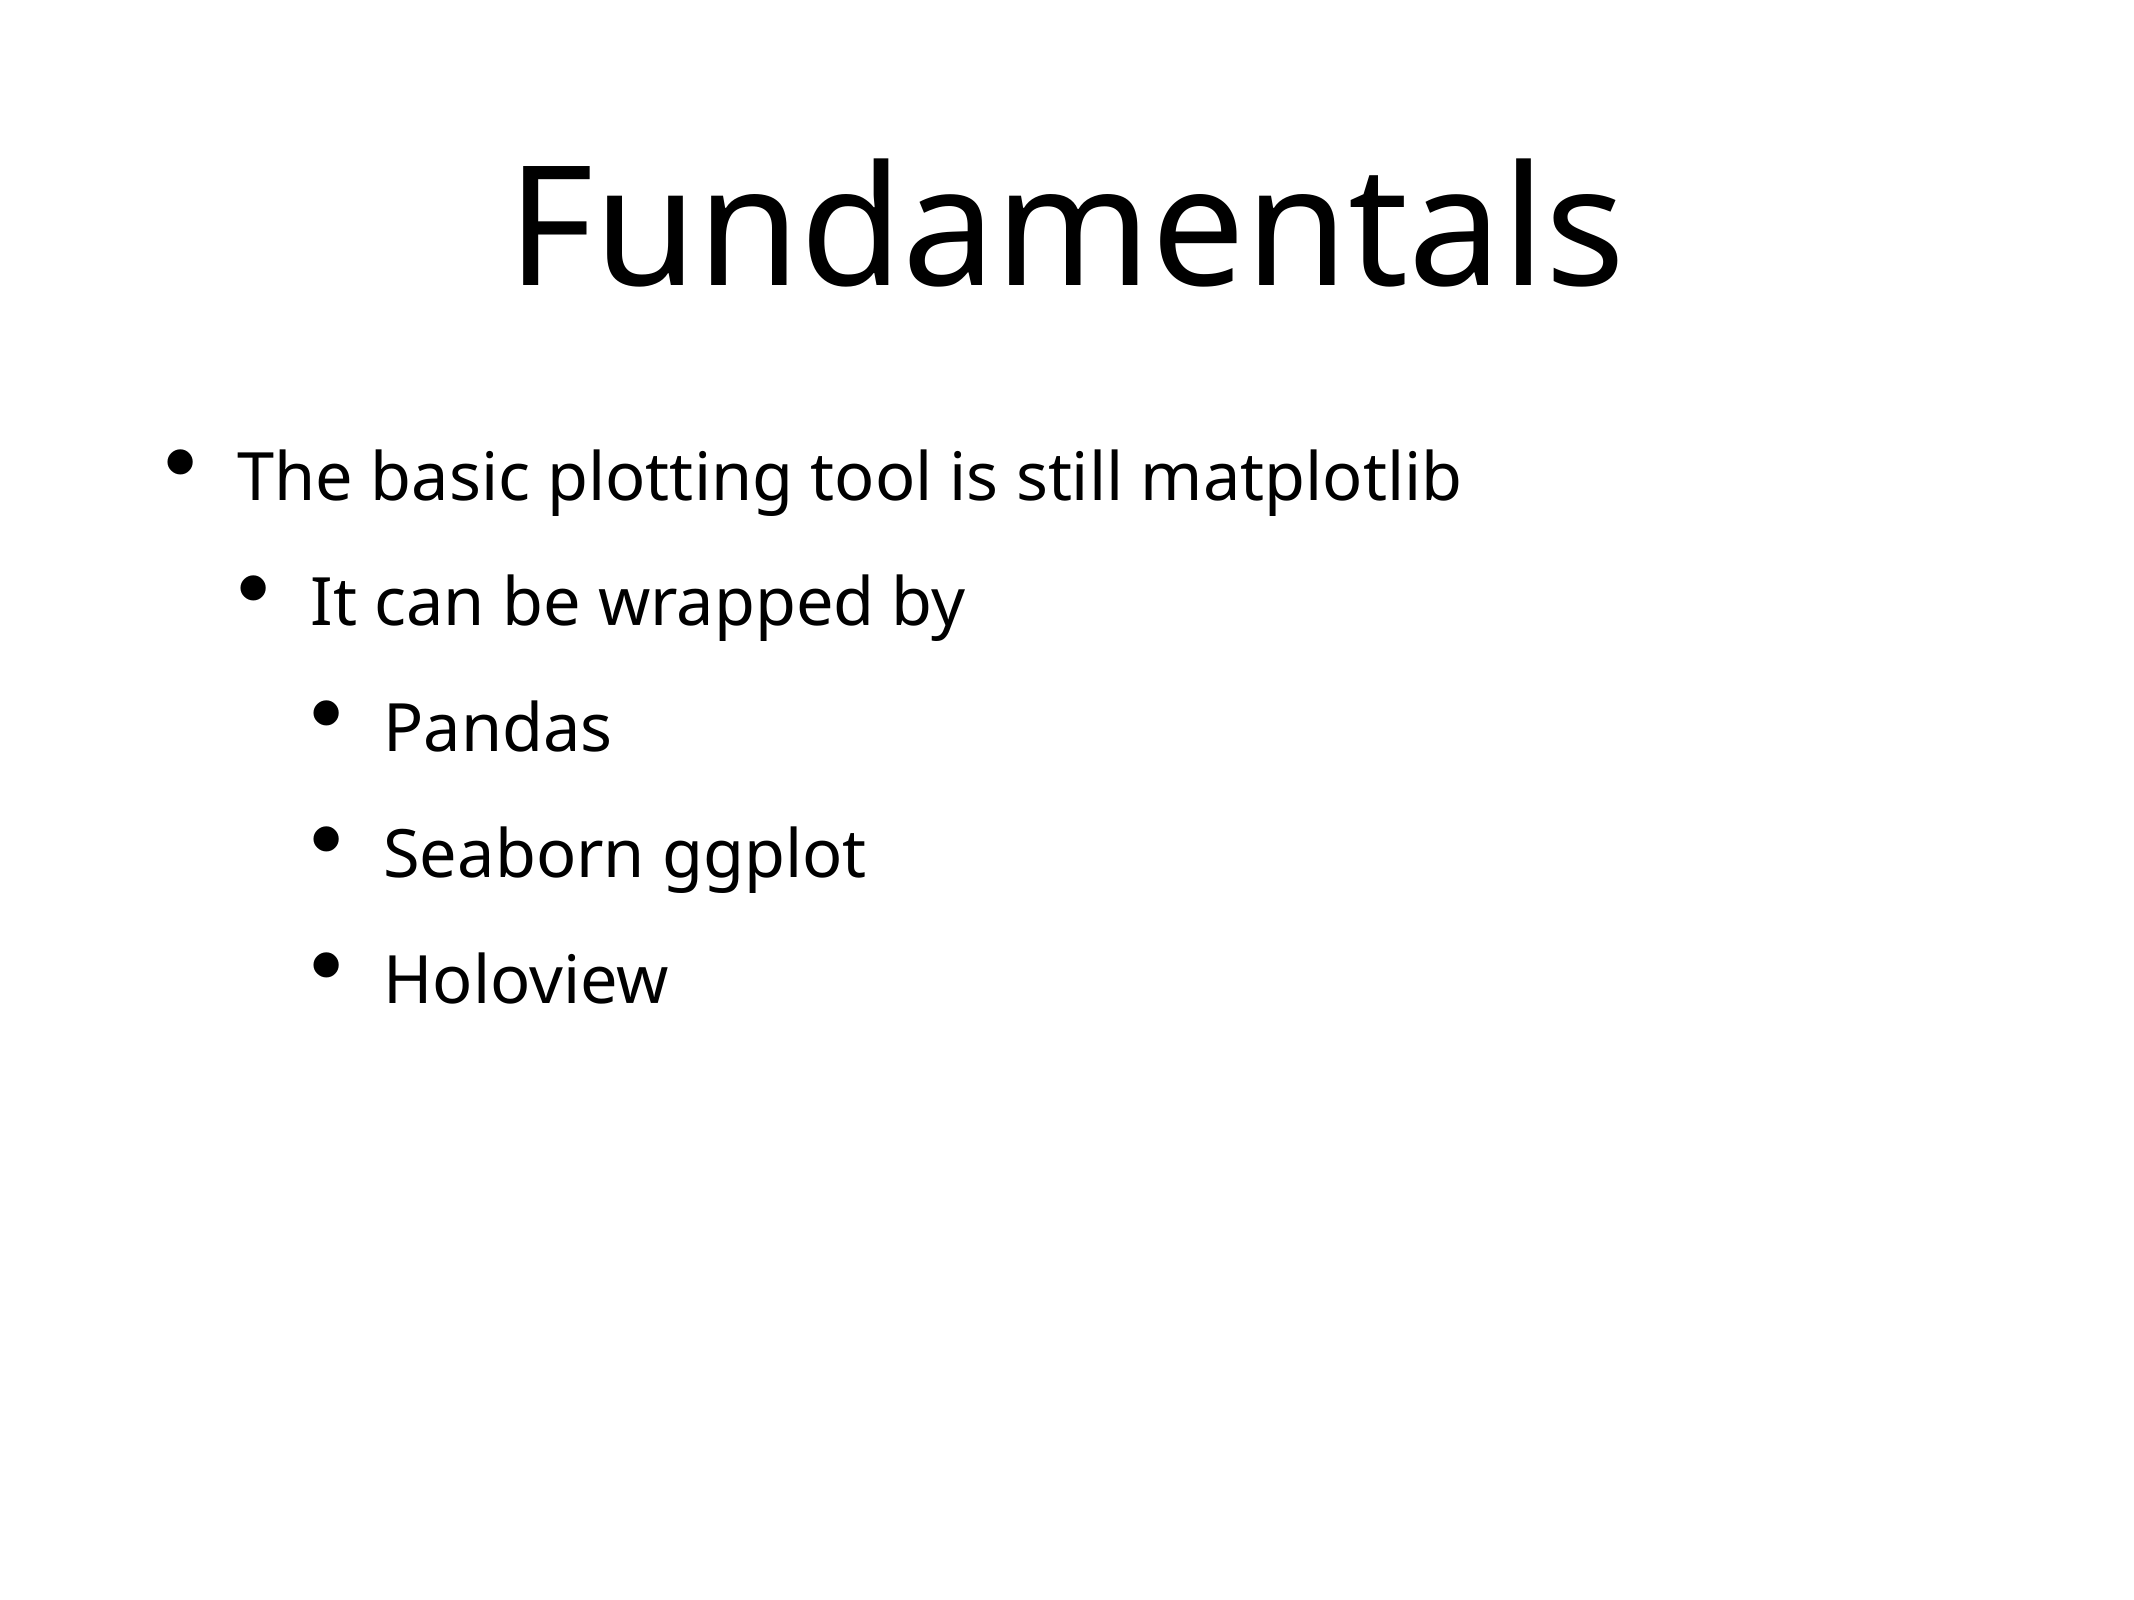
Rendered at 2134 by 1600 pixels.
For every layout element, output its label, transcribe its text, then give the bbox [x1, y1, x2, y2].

list The basic plotting tool is still matplotlib It can be wrapped by Pandas Seaborn ggplot Holoview [155, 424, 1978, 1457]
title Fundamentals [155, 41, 1978, 397]
